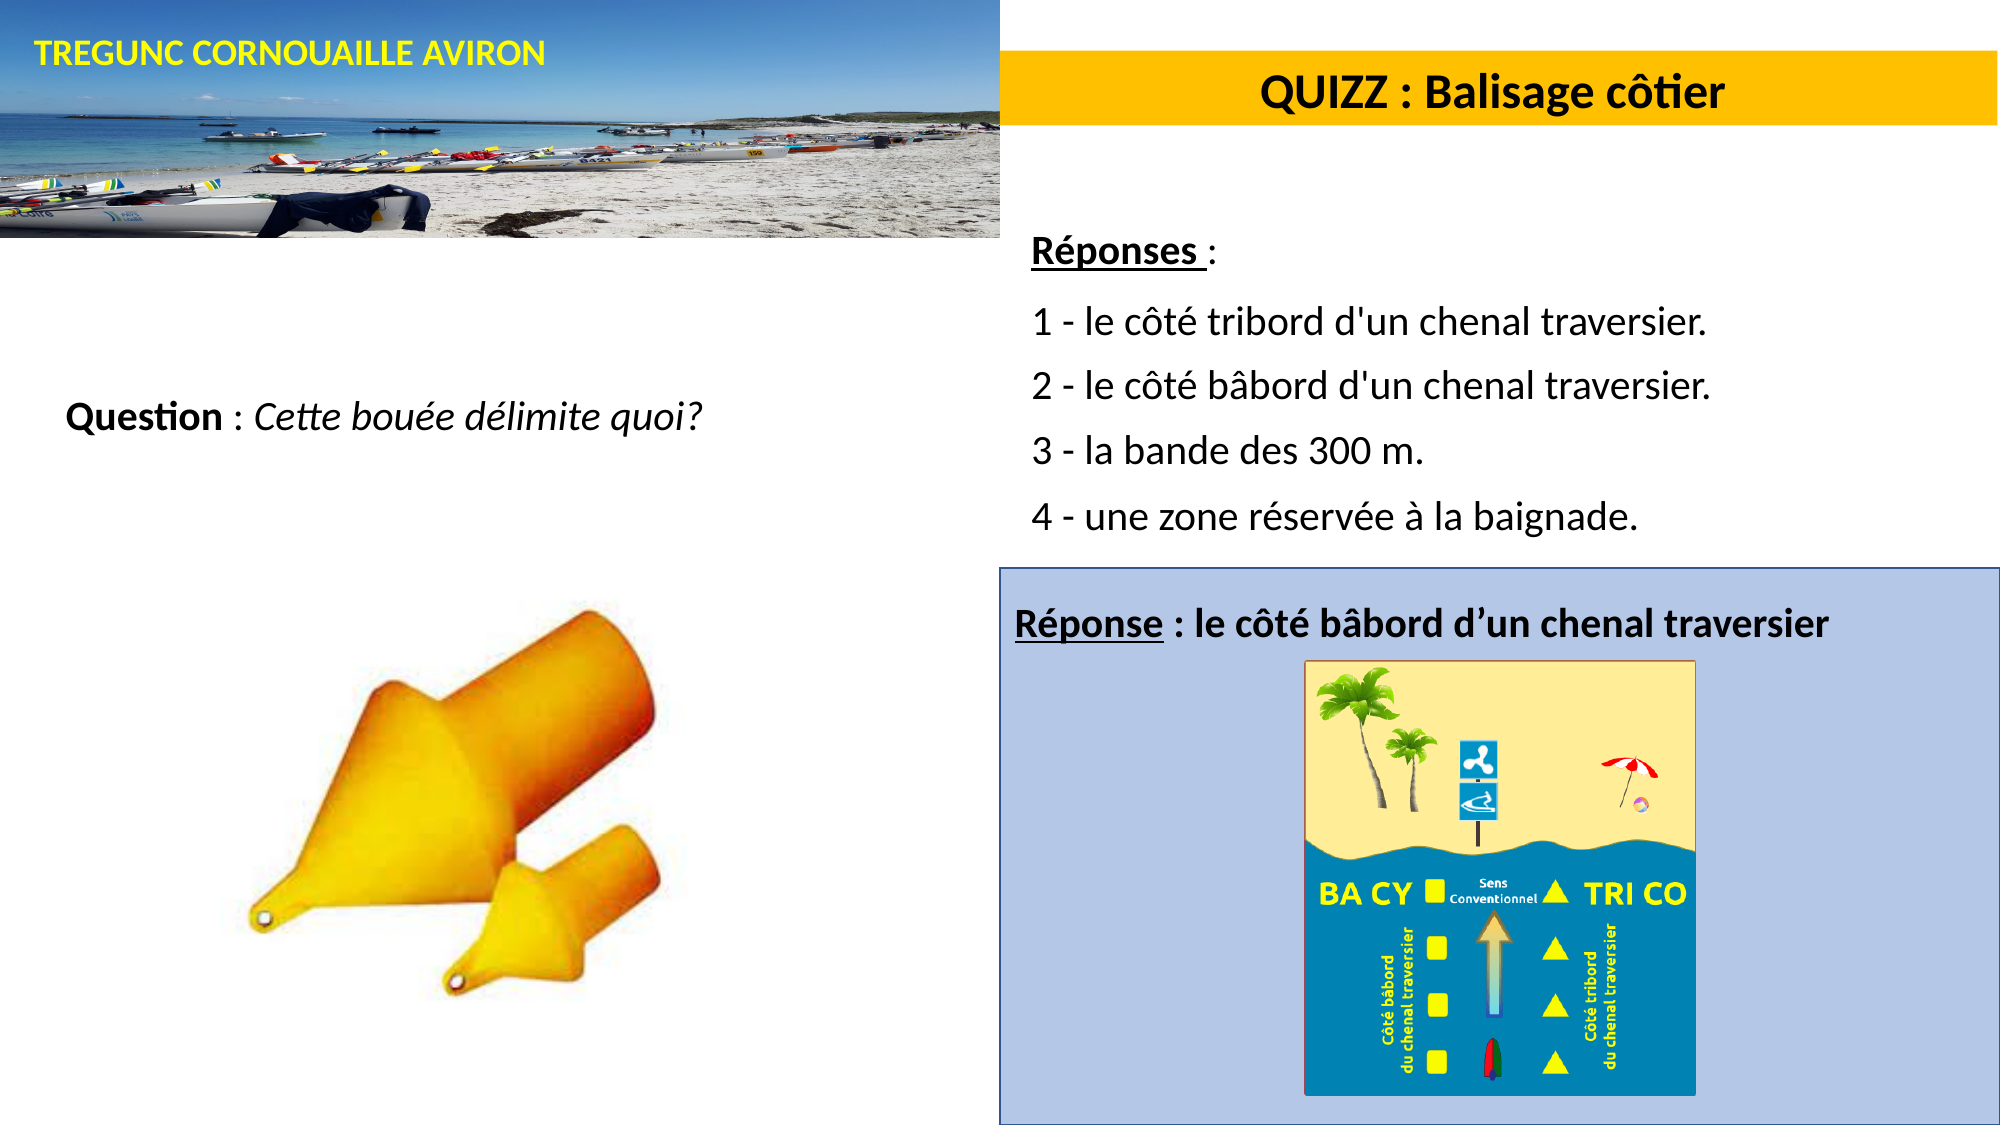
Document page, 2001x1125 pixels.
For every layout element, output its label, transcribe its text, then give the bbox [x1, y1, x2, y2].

text_box Question : Cette bouée délimite quoi? [50, 381, 984, 446]
text_box [999, 567, 2000, 1125]
text_box QUIZZ : Balisage côtier [1000, 50, 1998, 126]
picture [0, 0, 1000, 238]
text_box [999, 588, 1898, 1096]
picture [220, 568, 688, 1036]
text_box Réponses : 1 - le côté tribord d'un chenal traversier. 2 - le côté bâbord d'un chenal traversier. 3 - la bande des 300 m. 4 - une zone réservée à la baignade. [1016, 215, 1918, 546]
